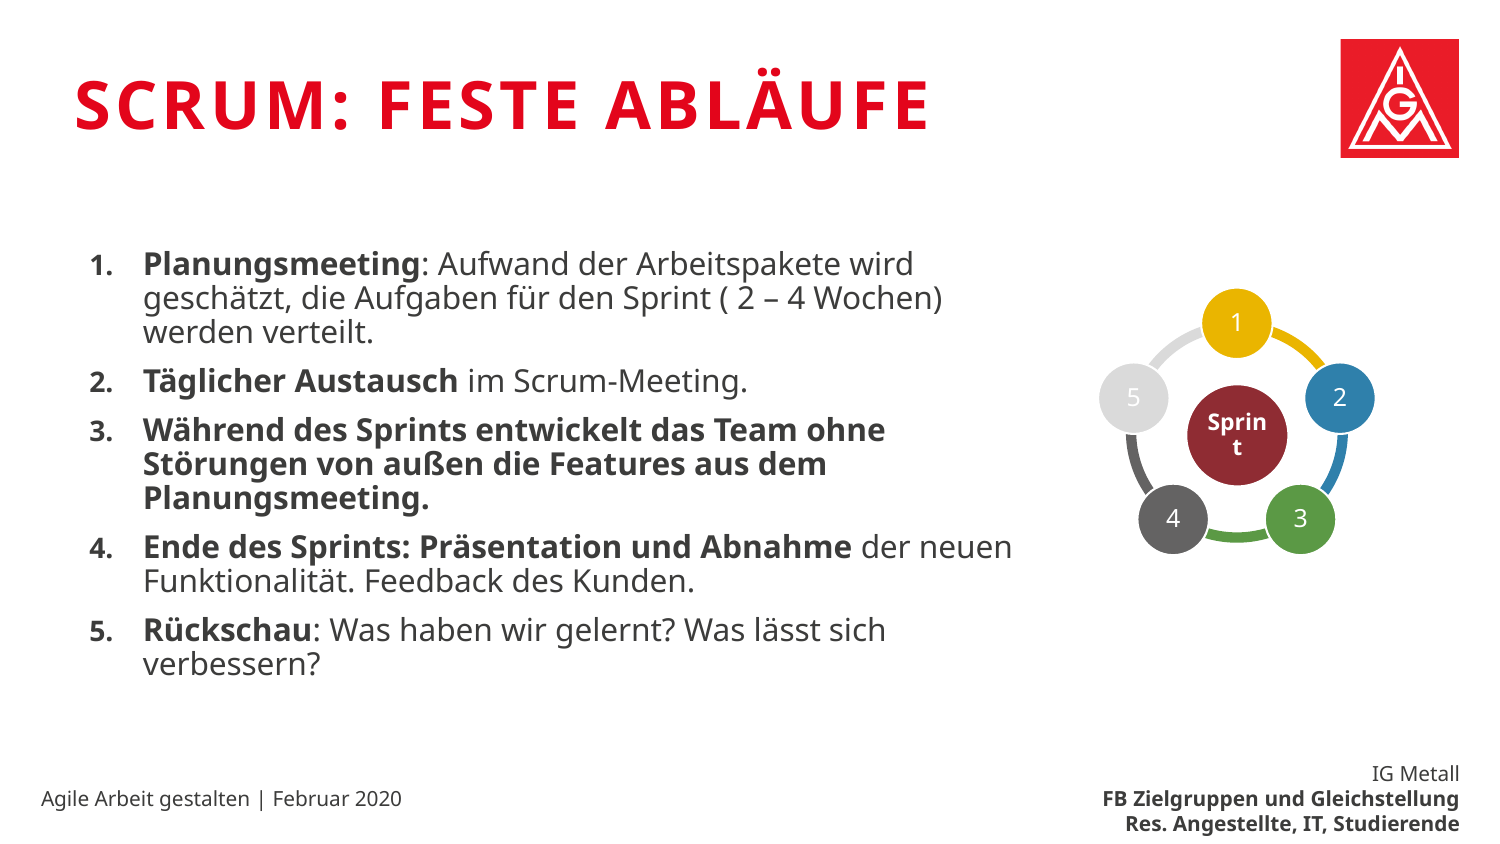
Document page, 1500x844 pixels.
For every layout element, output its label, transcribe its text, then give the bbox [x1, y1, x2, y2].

title Scrum: feste Abläufe [74, 72, 1342, 147]
list Planungsmeeting: Aufwand der Arbeitspakete wird geschätzt, die Aufgaben für den Sprint ( 2 – 4 Wochen) werden verteilt. Täglicher Austausch im Scrum-Meeting. Während des Sprints entwickelt das Team ohne Störungen von außen die Features aus dem Planungsmeeting. Ende des Sprints: Präsentation und Abnahme der neuen Funktionalität. Feedback des Kunden. Rückschau: Was haben wir gelernt? Was lässt sich verbessern? [74, 241, 1072, 691]
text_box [1095, 287, 1379, 557]
